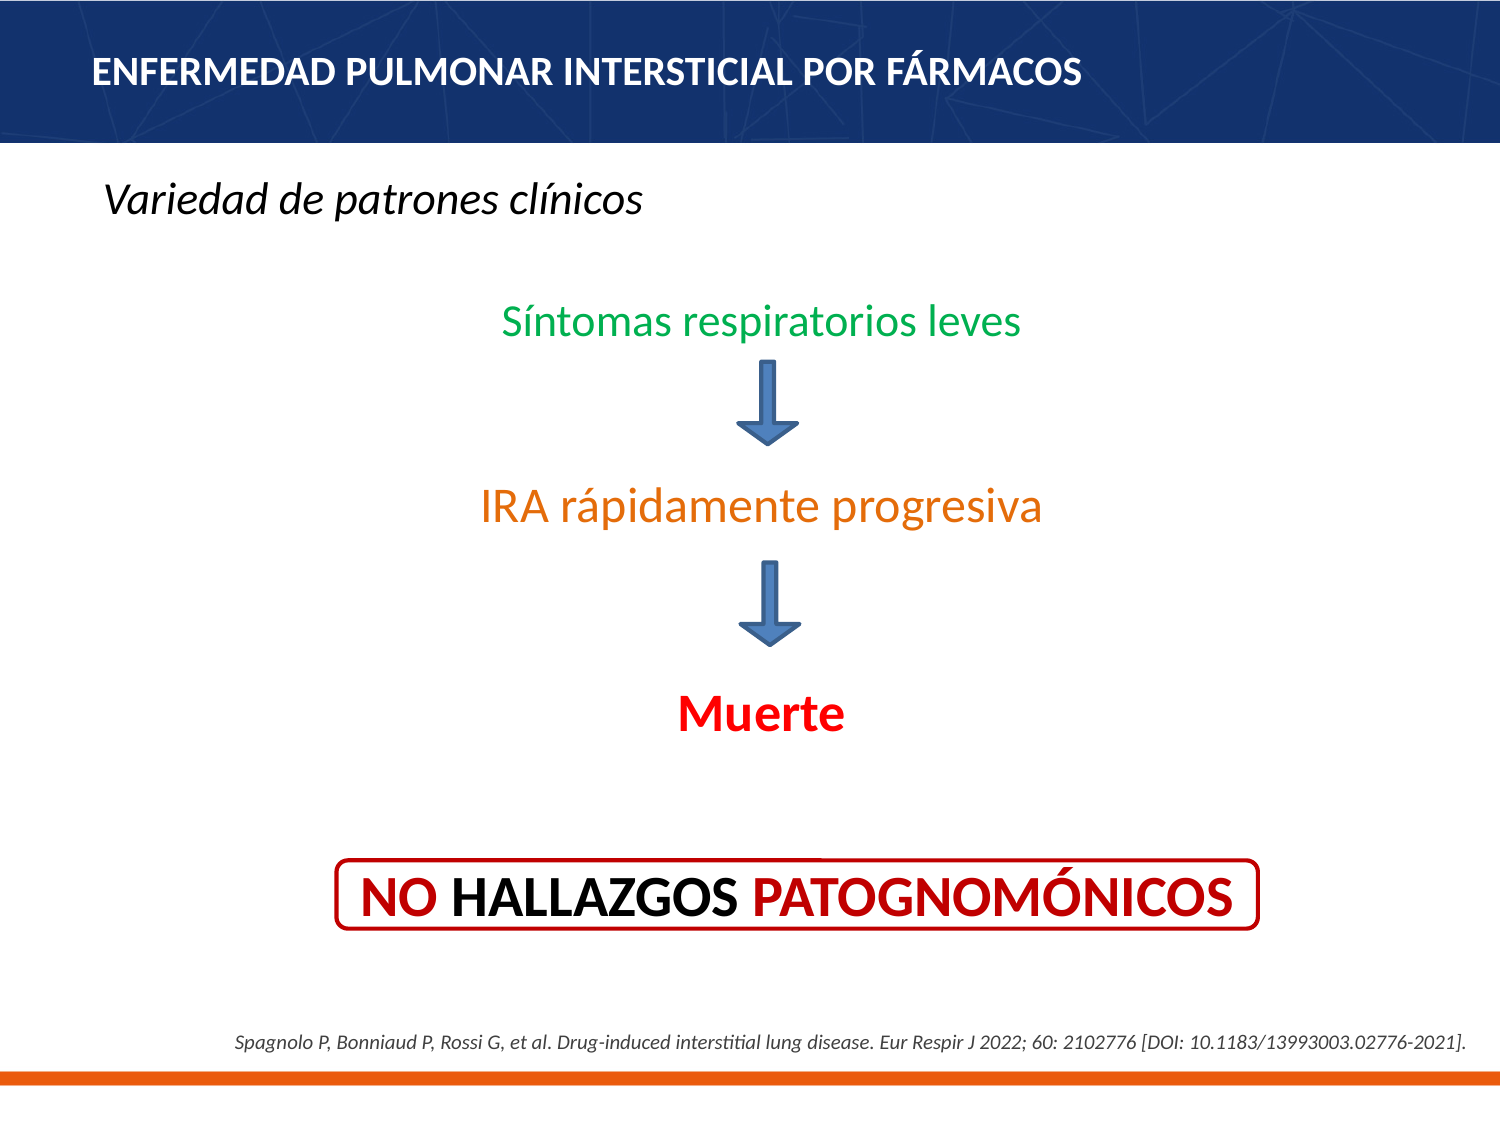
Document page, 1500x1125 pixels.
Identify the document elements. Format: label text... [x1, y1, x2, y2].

text_box NO HALLAZGOS PATOGNOMÓNICOS [318, 850, 1276, 936]
text_box [736, 359, 800, 447]
title ENFERMEDAD PULMONAR INTERSTICIAL POR FÁRMACOS [76, 0, 1258, 138]
text_box [334, 858, 1260, 931]
list Variedad de patrones clínicos Síntomas respiratorios leves IRA rápidamente progresiva Muerte [87, 160, 1436, 976]
text_box [738, 560, 802, 647]
picture [0, 0, 1500, 1125]
footer Spagnolo P, Bonniaud P, Rossi G, et al. Drug-induced interstitial lung disease. Eur Respir J 2022; 60: 2102776 [DOI: 10.1183/13993003.02776-2021]. [53, 1021, 1483, 1081]
